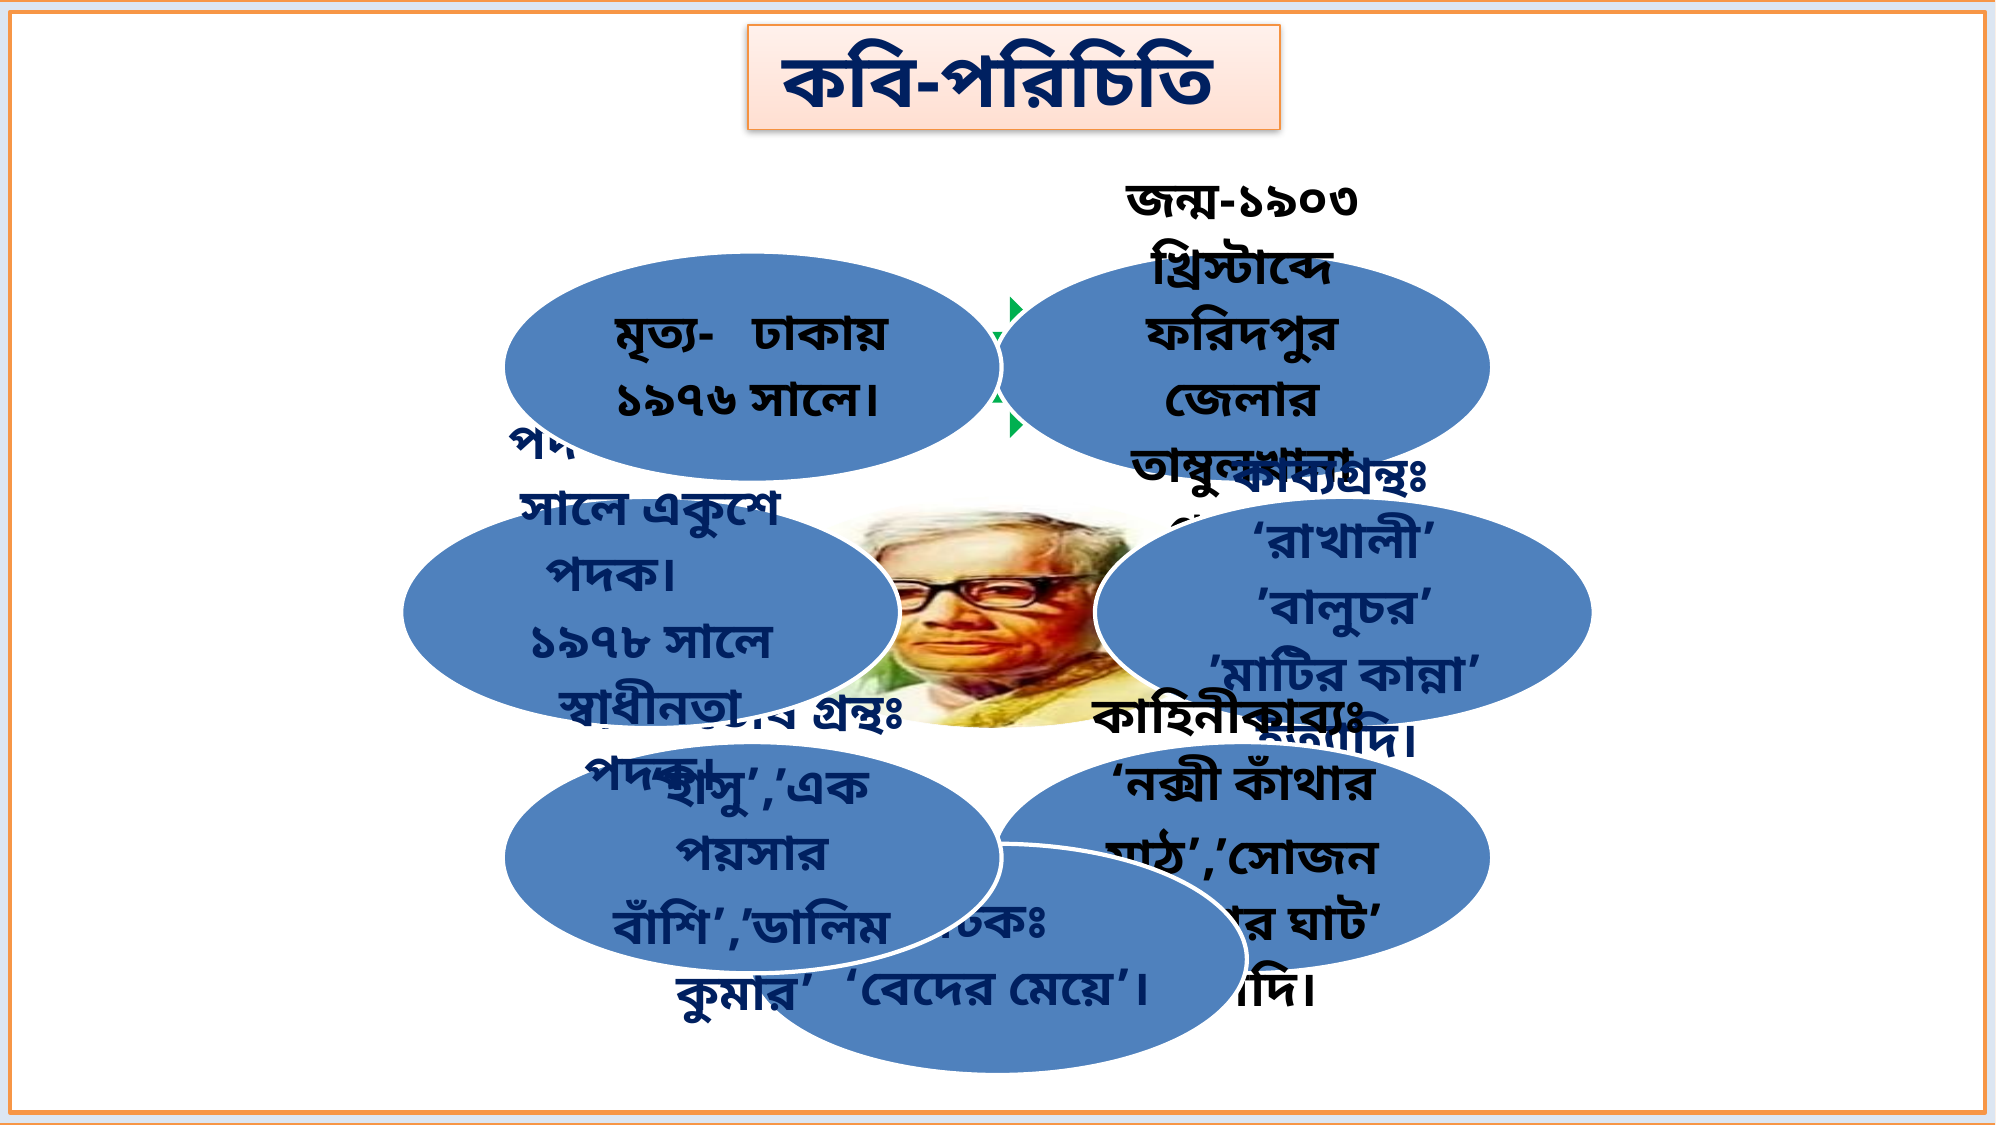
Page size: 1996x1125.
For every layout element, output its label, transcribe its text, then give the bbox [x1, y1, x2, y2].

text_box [0, 149, 1996, 1076]
text_box কবি-পরিচিতি [747, 24, 1281, 130]
text_box [0, 0, 1996, 149]
text_box [0, 1087, 1996, 1125]
